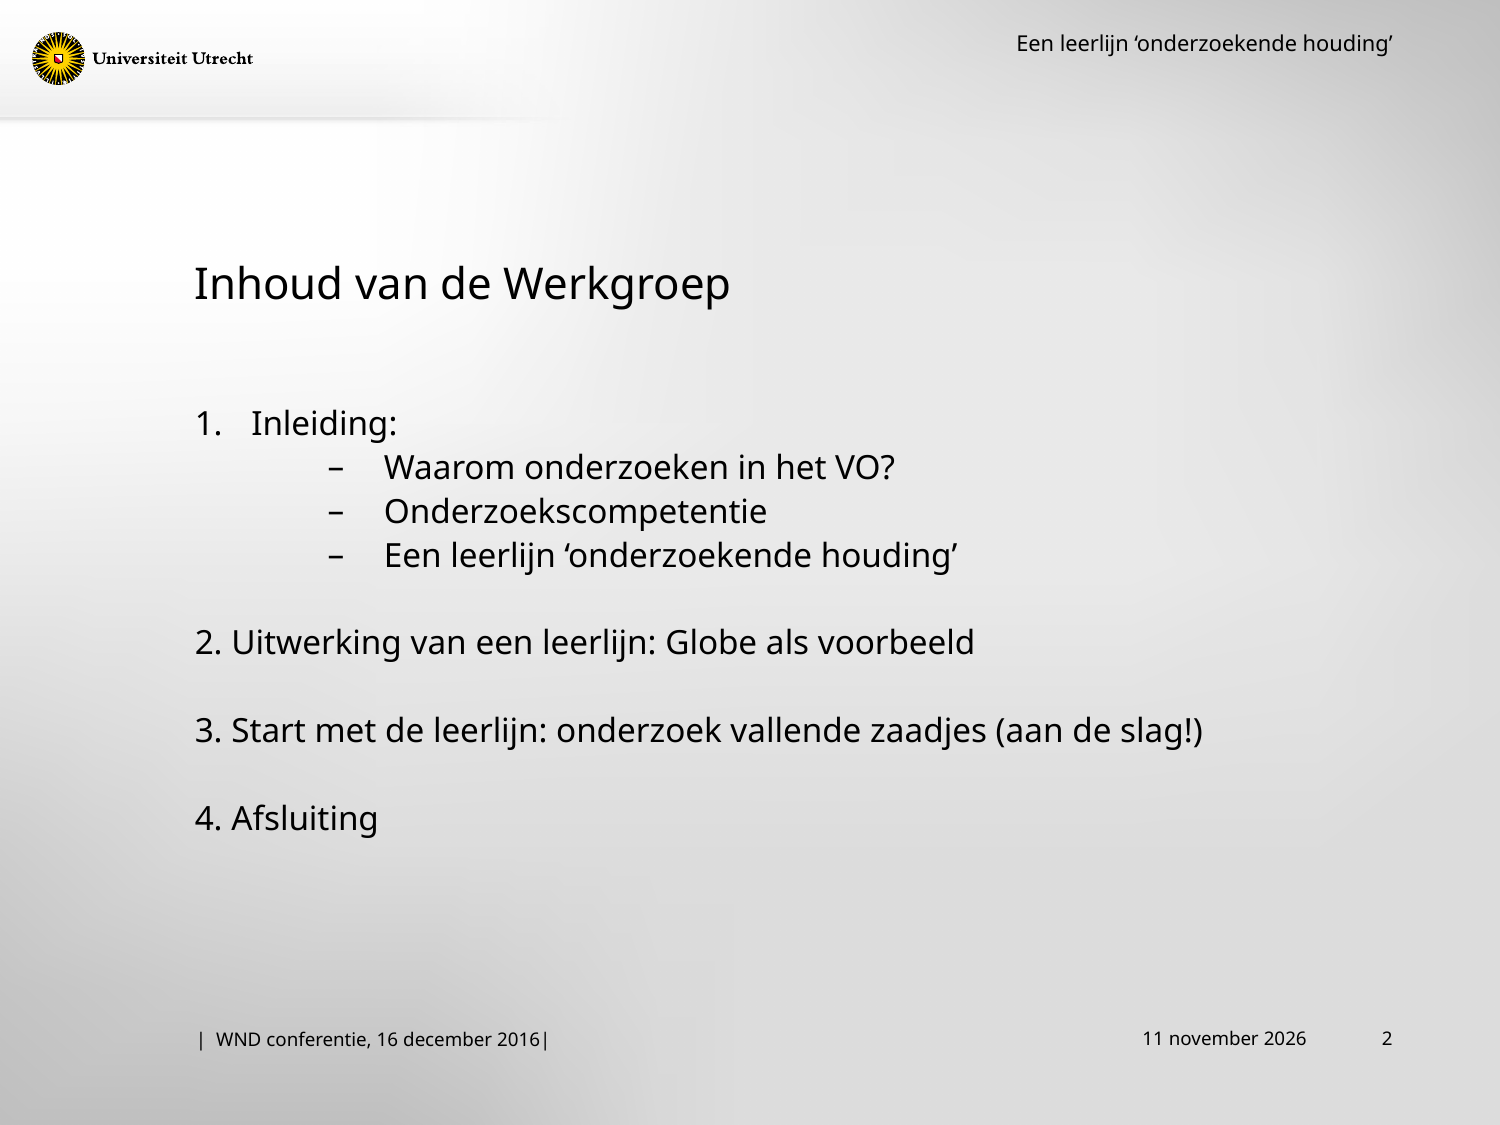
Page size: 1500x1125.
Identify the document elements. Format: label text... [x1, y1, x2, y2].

picture [0, 0, 1500, 1125]
footer | WND conferentie, 16 december 2016| [195, 1028, 987, 1088]
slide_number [956, 1009, 1301, 1070]
title Inhoud van de Werkgroep [194, 255, 1394, 398]
list Inleiding: Waarom onderzoeken in het VO? Onderzoekscompetentie Een leerlijn ‘onderzoekende houding’ 2. Uitwerking van een leerlijn: Globe als voorbeeld 3. Start met de leerlijn: onderzoek vallende zaadjes (aan de slag!) 4. Afsluiting [194, 398, 1394, 873]
list Een leerlijn ‘onderzoekende houding’ [587, 26, 1394, 92]
slide_number 2 [1301, 1009, 1393, 1070]
